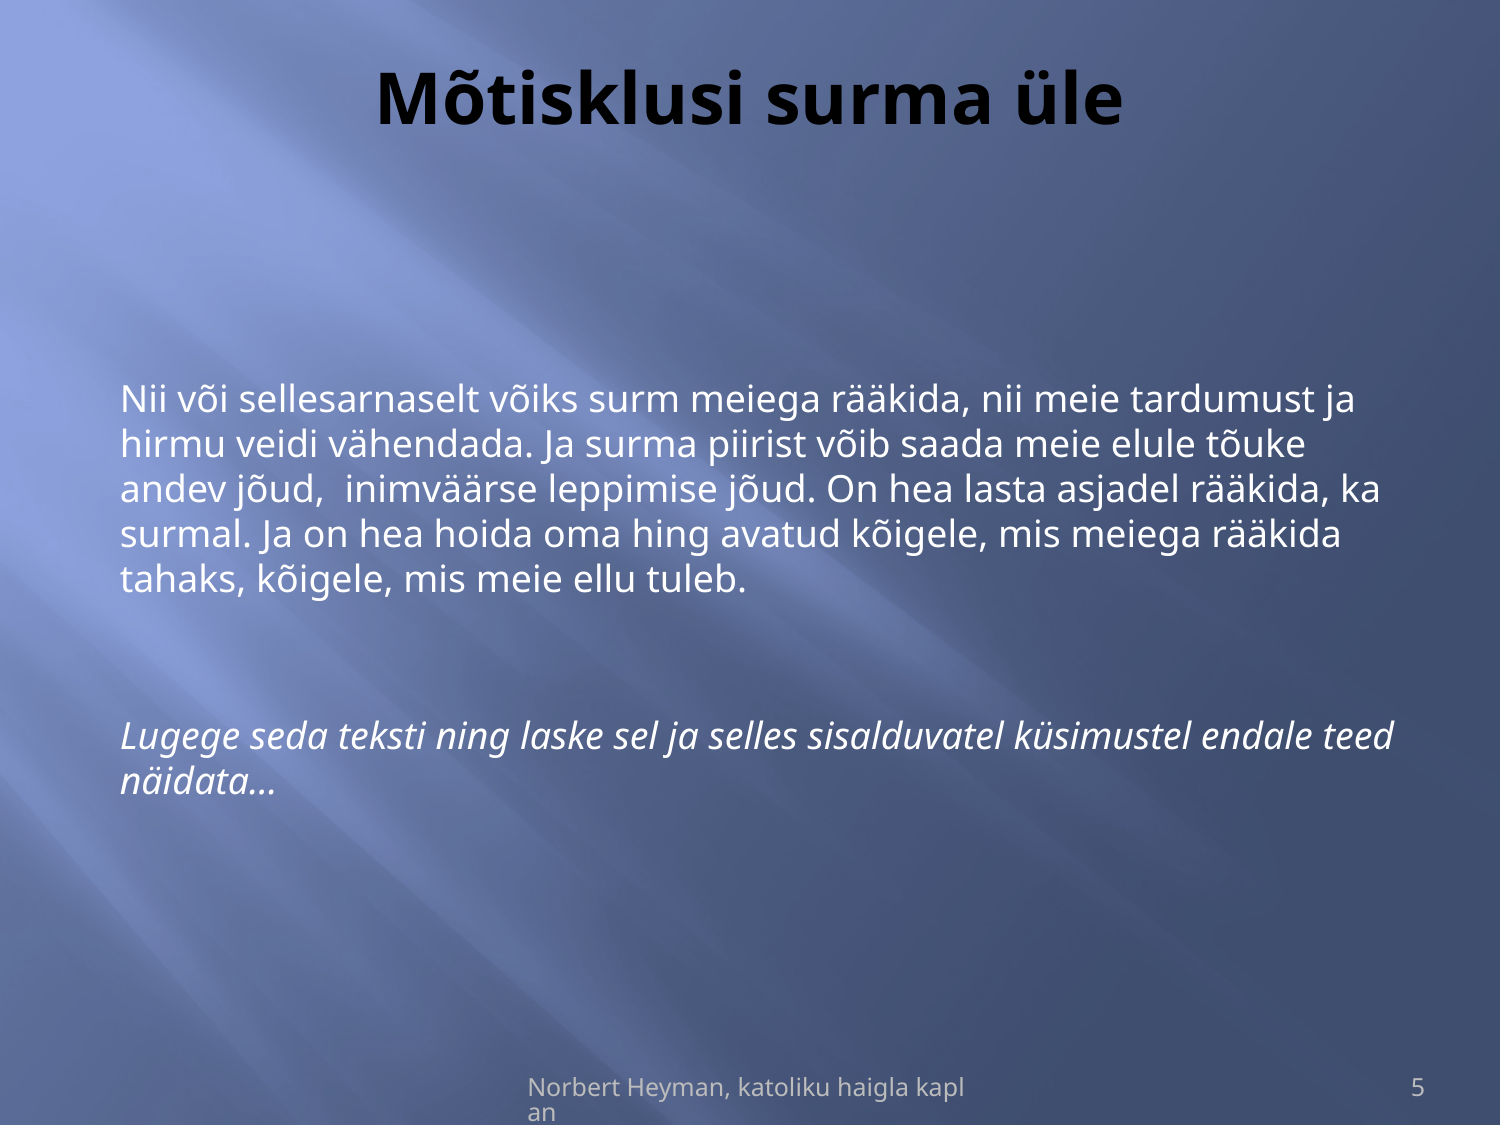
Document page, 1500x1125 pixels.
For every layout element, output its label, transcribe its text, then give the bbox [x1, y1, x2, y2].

footer Norbert Heyman, katoliku haigla kaplan [512, 1052, 988, 1113]
title Mõtisklusi surma üle [75, 45, 1425, 233]
slide_number 5 [1299, 1052, 1425, 1113]
list Nii või sellesarnaselt võiks surm meiega rääkida, nii meie tardumust ja hirmu veidi vähendada. Ja surma piirist võib saada meie elule tõuke andev jõud, inimväärse leppimise jõud. On hea lasta asjadel rääkida, ka surmal. Ja on hea hoida oma hing avatud kõigele, mis meiega rääkida tahaks, kõigele, mis meie ellu tuleb. Lugege seda teksti ning laske sel ja selles sisalduvatel küsimustel endale teed näidata... [75, 262, 1425, 1035]
